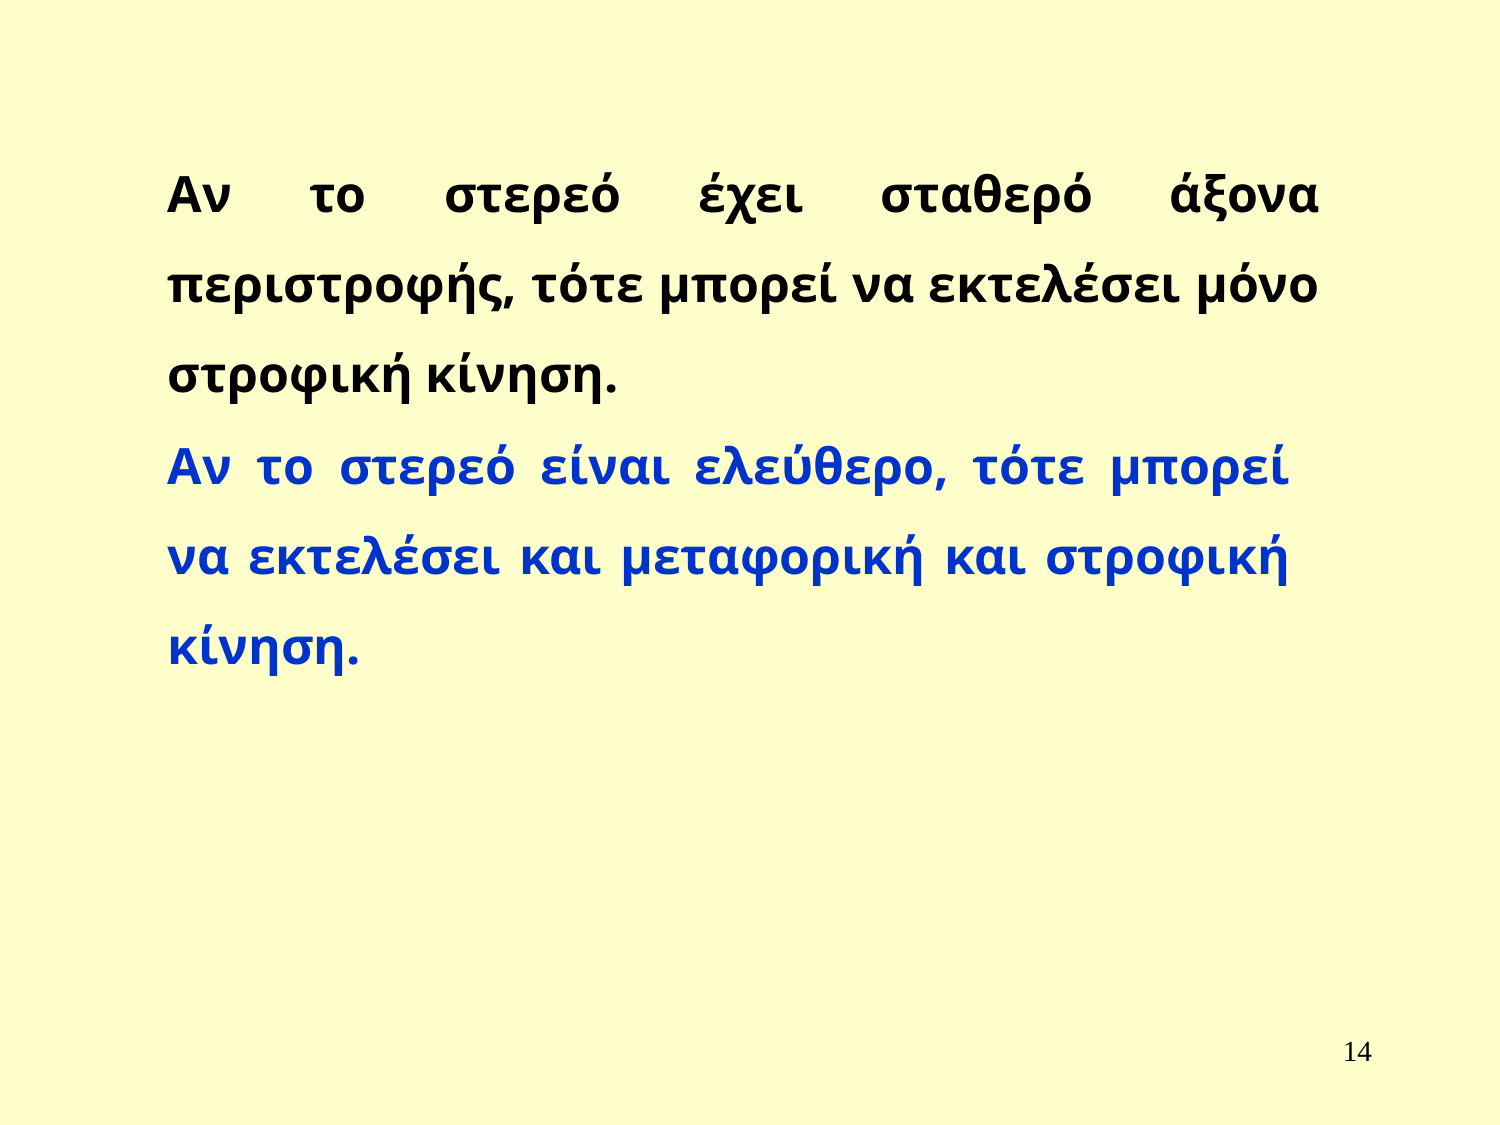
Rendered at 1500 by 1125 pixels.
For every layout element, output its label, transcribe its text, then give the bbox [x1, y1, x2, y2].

text_box Αν το στερεό είναι ελεύθερο, τότε μπορεί να εκτελέσει και μεταφορική και στροφική κίνηση. [153, 397, 1306, 682]
text_box Αν το στερεό έχει σταθερό άξονα περιστροφής, τότε μπορεί να εκτελέσει μόνο στροφική κίνηση. [153, 125, 1335, 411]
slide_number 14 [1074, 1025, 1388, 1100]
